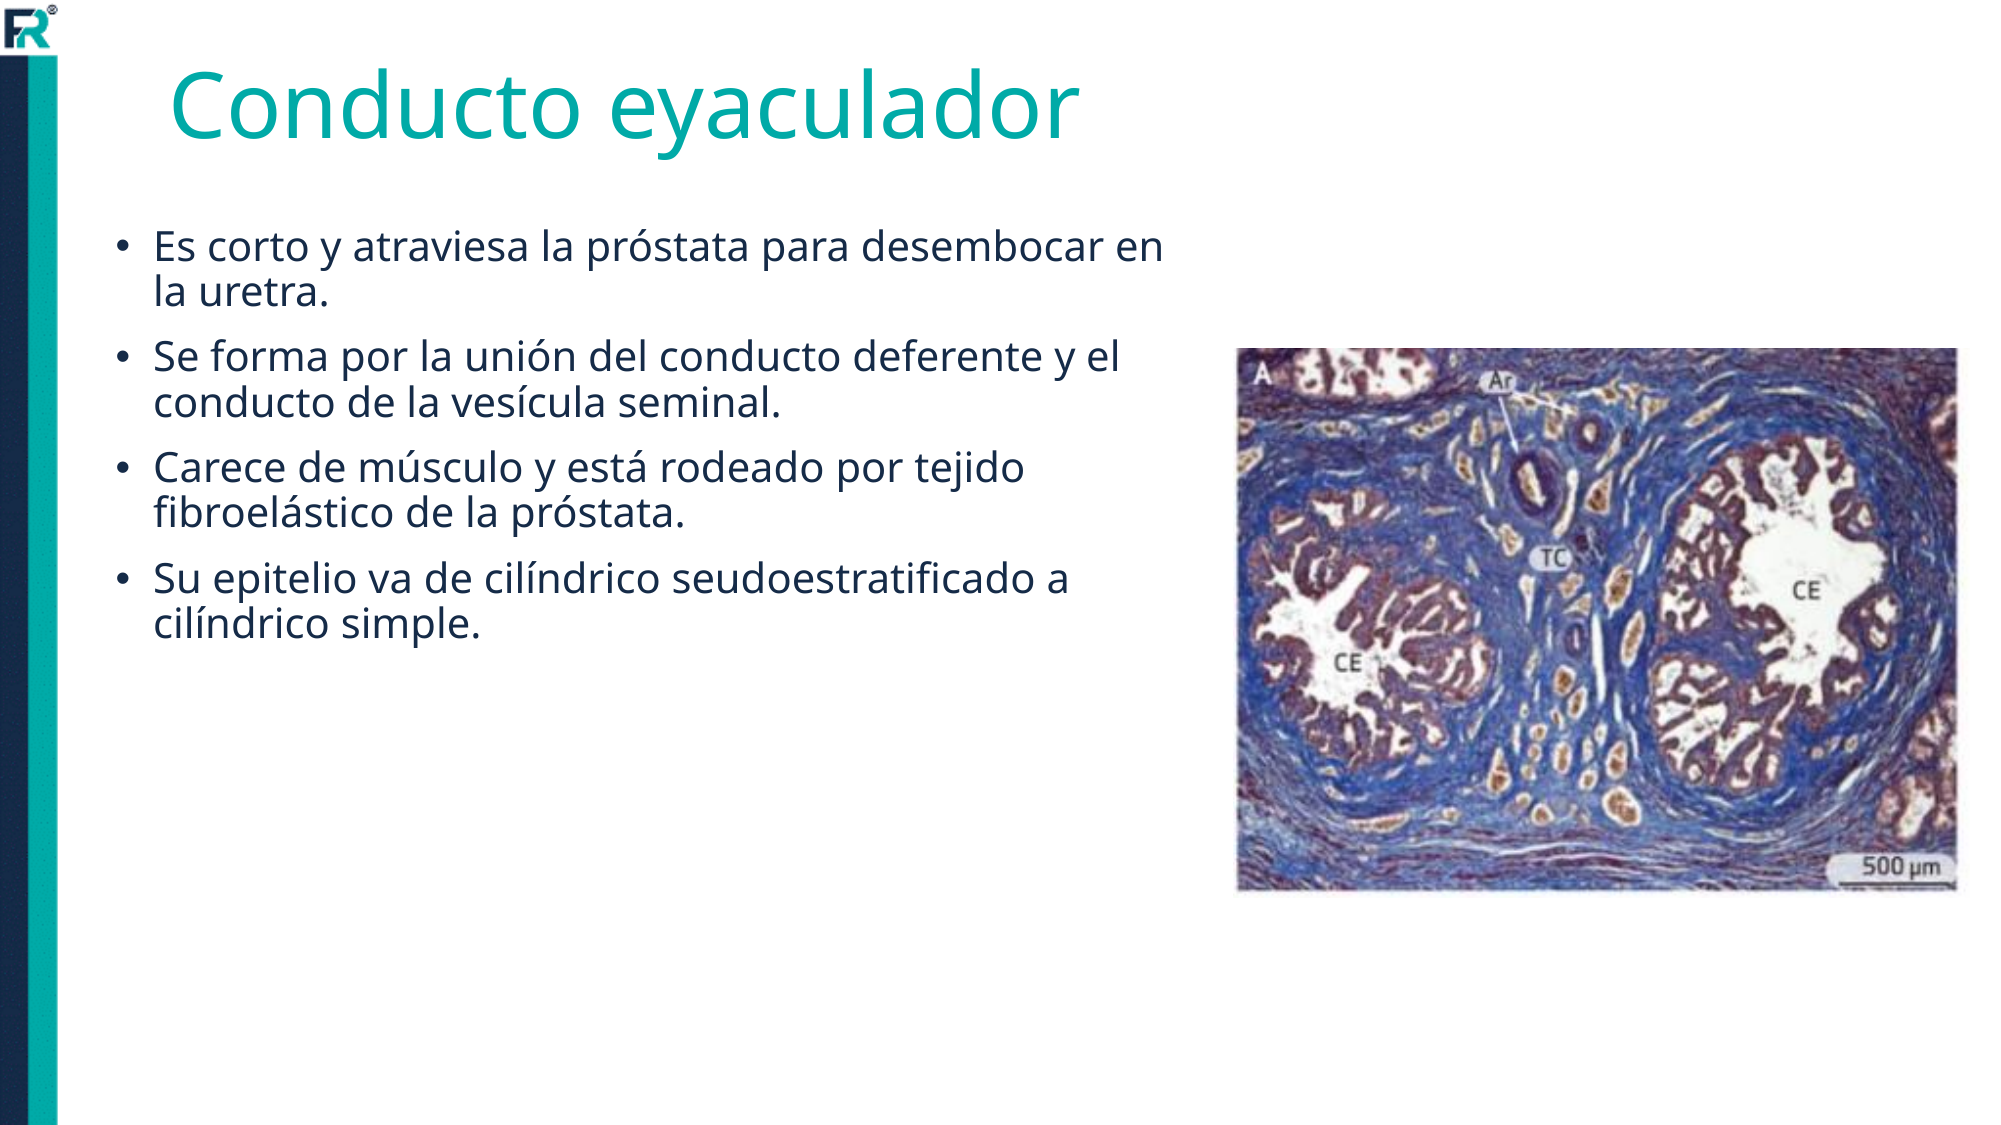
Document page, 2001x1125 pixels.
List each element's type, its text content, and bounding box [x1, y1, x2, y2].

list Es corto y atraviesa la próstata para desembocar en la uretra. Se forma por la unión del conducto deferente y el conducto de la vesícula seminal. Carece de músculo y está rodeado por tejido fibroelástico de la próstata. Su epitelio va de cilíndrico seudoestratificado a cilíndrico simple. [100, 217, 1196, 932]
title Conducto eyaculador [153, 0, 1863, 218]
picture [0, 0, 2001, 1125]
